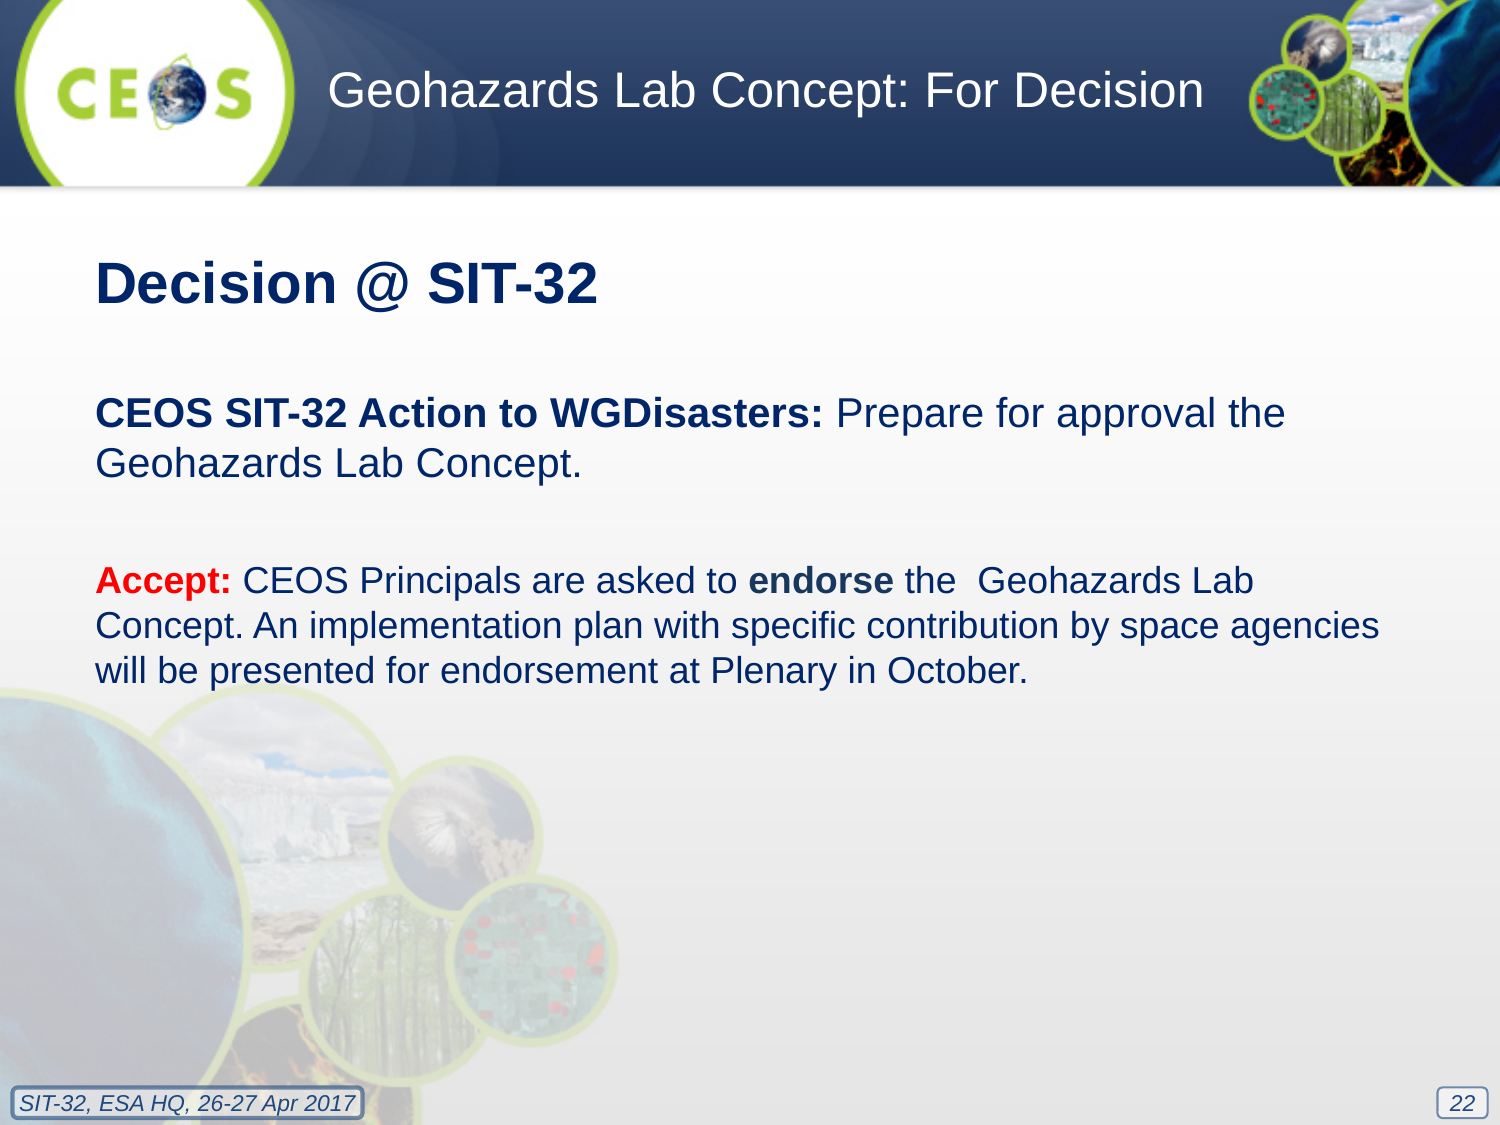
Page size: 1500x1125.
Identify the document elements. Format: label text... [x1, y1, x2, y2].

slide_number 22 [1436, 1086, 1489, 1120]
list Decision @ SIT-32 CEOS SIT-32 Action to WGDisasters: Prepare for approval the Geohazards Lab Concept. Accept: CEOS Principals are asked to endorse the Geohazards Lab Concept. An implementation plan with specific contribution by space agencies will be presented for endorsement at Plenary in October. [75, 237, 1413, 1013]
picture [0, 0, 1500, 1125]
list Geohazards Lab Concept: For Decision [312, 50, 1238, 138]
